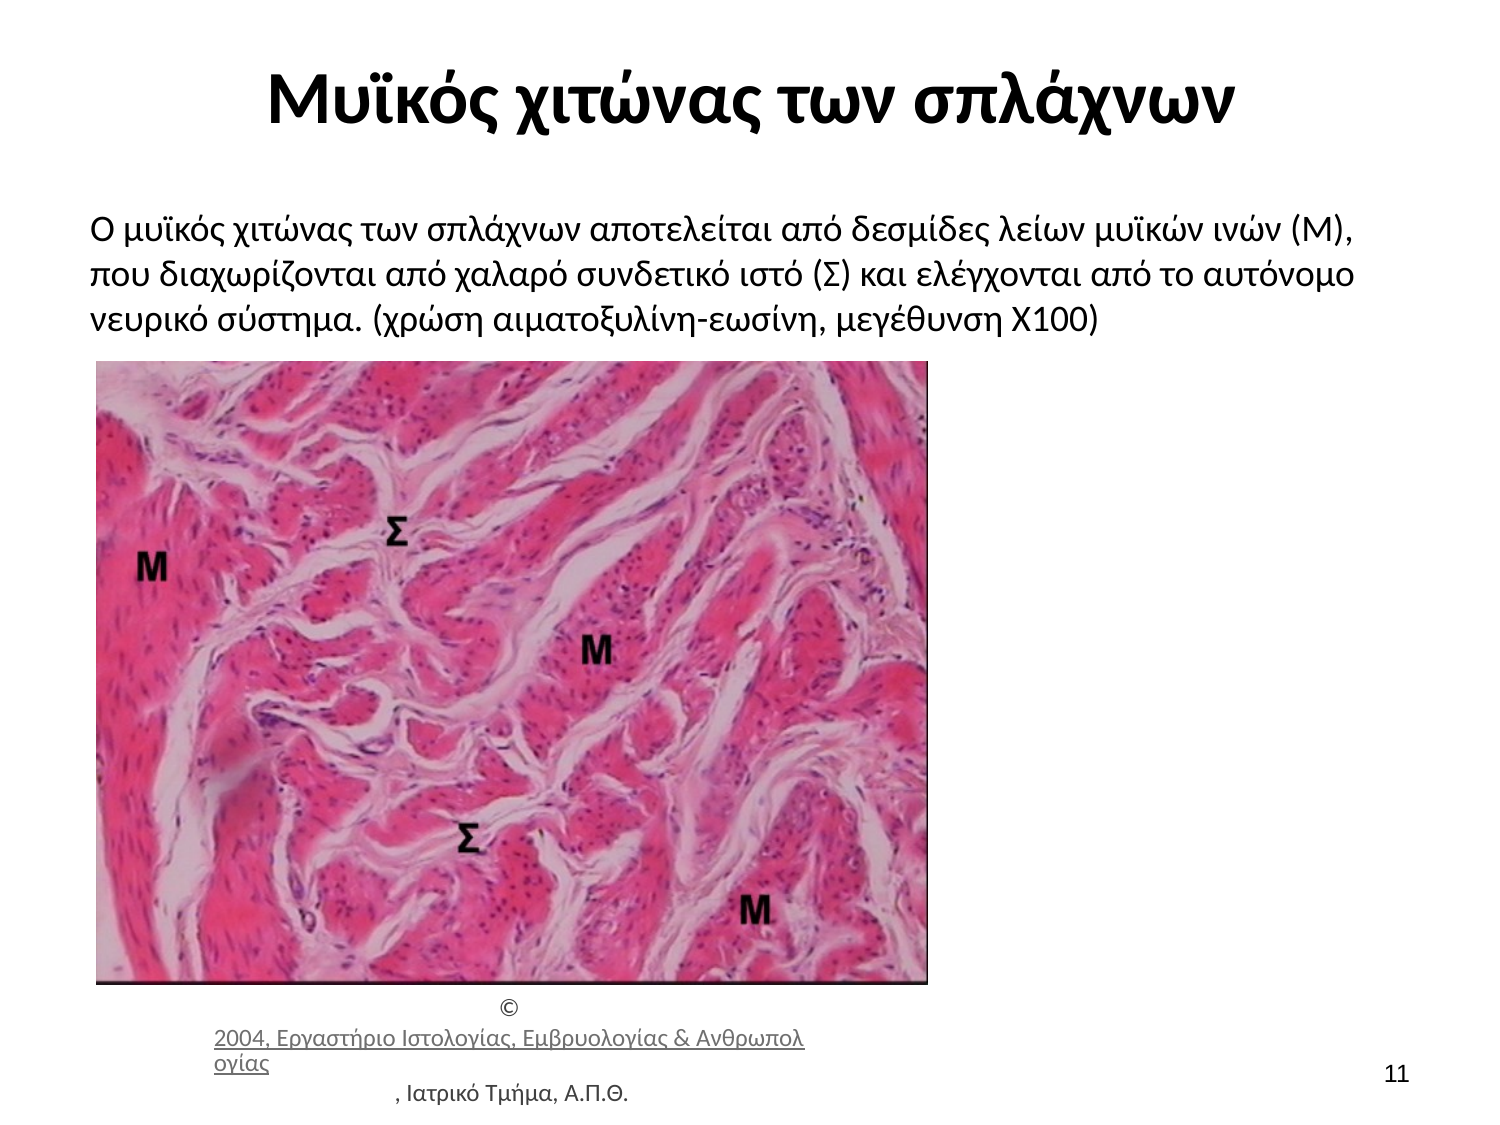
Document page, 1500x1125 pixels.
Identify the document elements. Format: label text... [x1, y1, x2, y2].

title Μυϊκός χιτώνας των σπλάχνων [76, 19, 1427, 169]
list Ο μυϊκός χιτώνας των σπλάχνων αποτελείται από δεσμίδες λείων μυϊκών ινών (Μ), που διαχωρίζονται από χαλαρό συνδετικό ιστό (Σ) και ελέγχονται από το αυτόνομο νευρικό σύστημα. (χρώση αιματοξυλίνη-εωσίνη, μεγέθυνση Χ100) [75, 196, 1425, 1024]
slide_number 10 [1074, 1042, 1425, 1103]
picture [96, 361, 928, 985]
text_box © 2004, Εργαστήριο Ιστολογίας, Εμβρυολογίας & Ανθρωπολογίας, Ιατρικό Τμήμα, Α.Π.Θ. [199, 993, 826, 1089]
